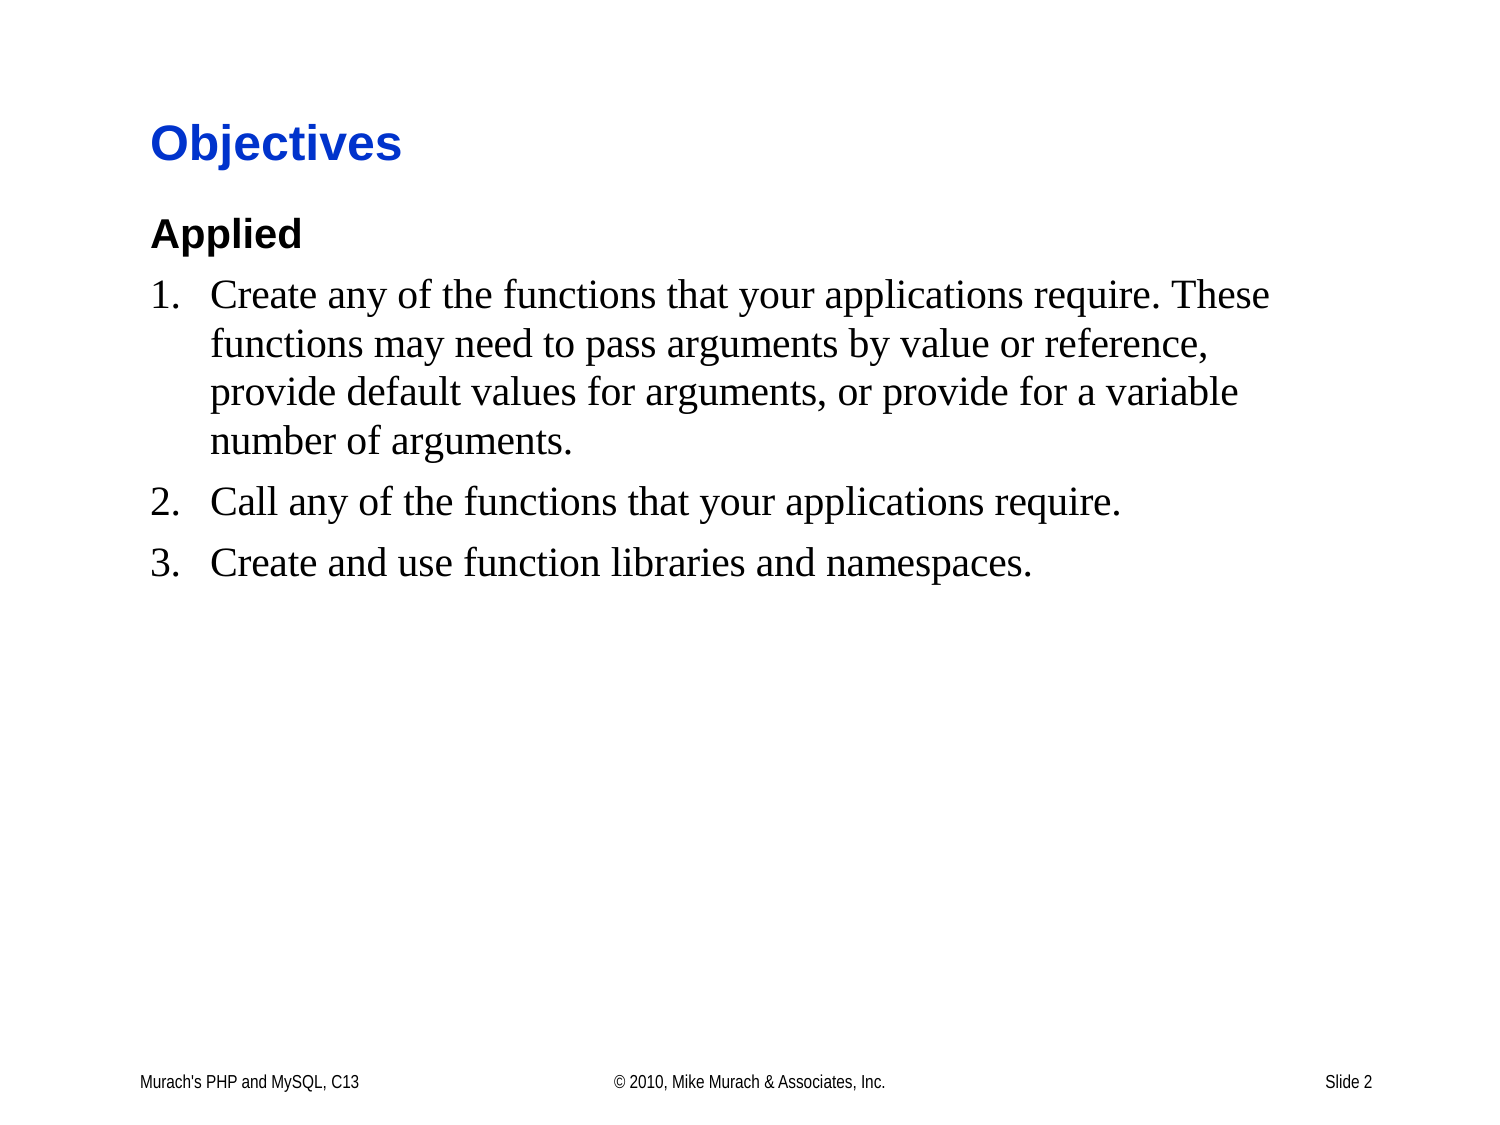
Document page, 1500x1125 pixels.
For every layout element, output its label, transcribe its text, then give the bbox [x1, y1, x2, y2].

slide_number Murach's PHP and MySQL, C13 [125, 1025, 450, 1100]
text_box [149, 112, 1376, 645]
slide_number Slide 2 [1074, 1025, 1388, 1100]
footer © 2010, Mike Murach & Associates, Inc. [474, 1025, 1025, 1100]
